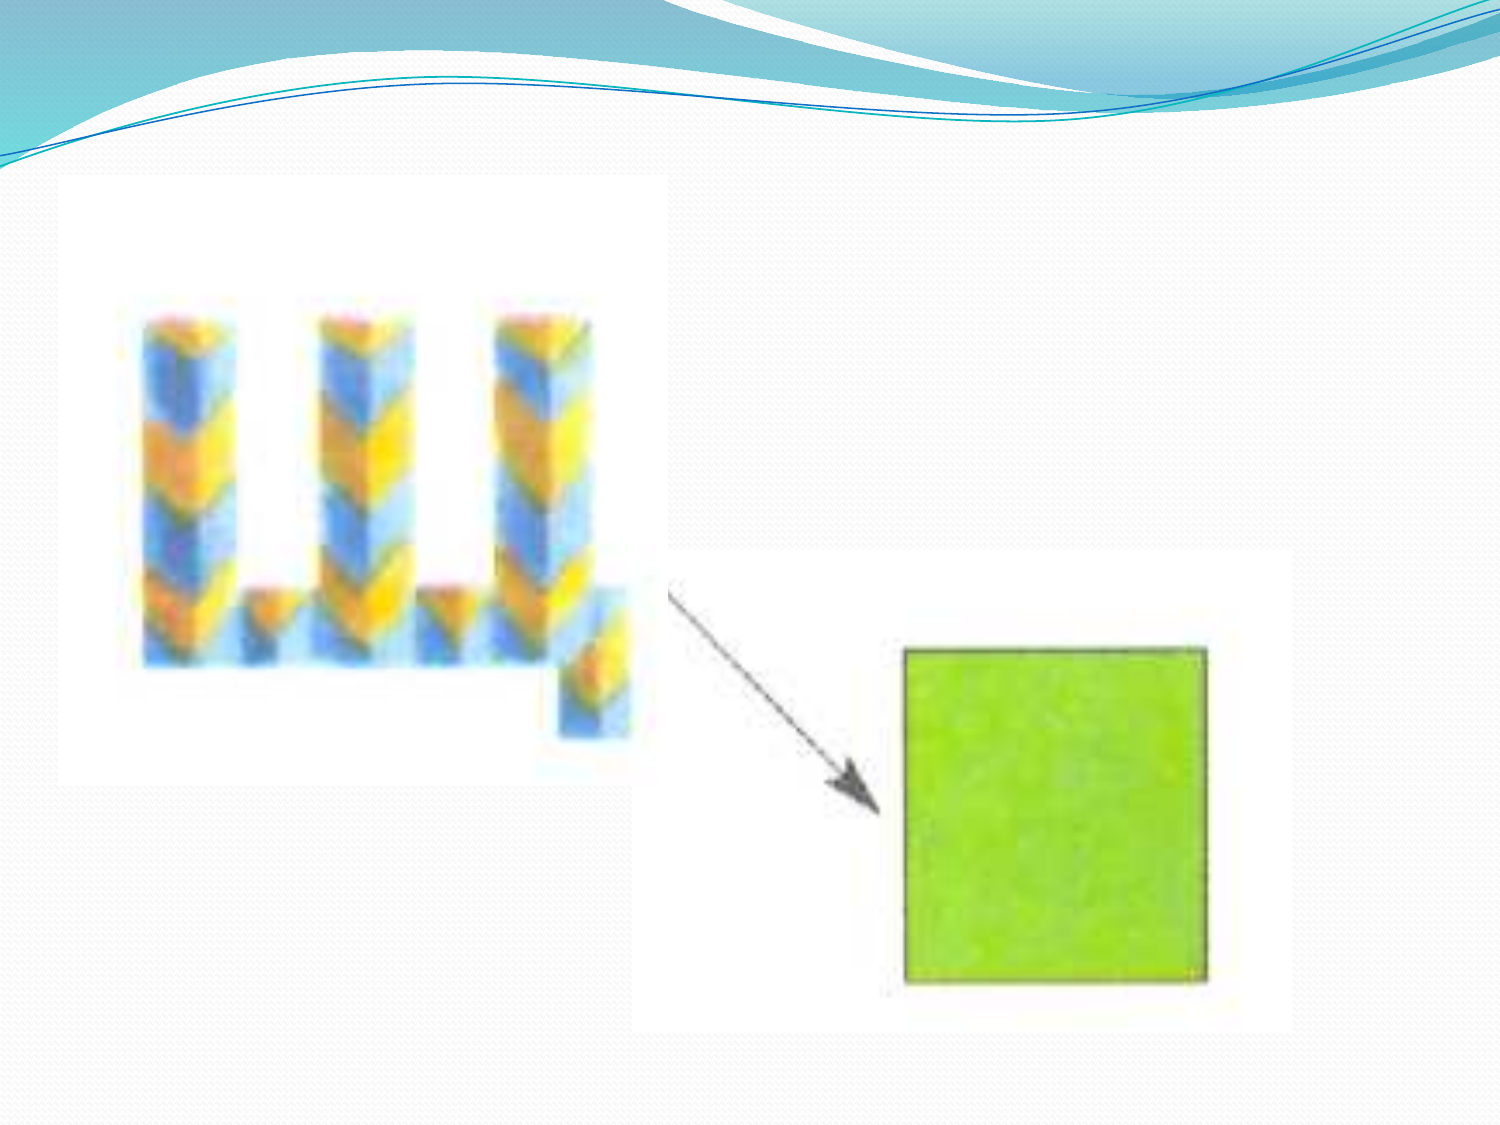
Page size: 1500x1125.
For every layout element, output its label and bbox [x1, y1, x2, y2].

picture [58, 175, 669, 786]
picture [632, 550, 1293, 1032]
